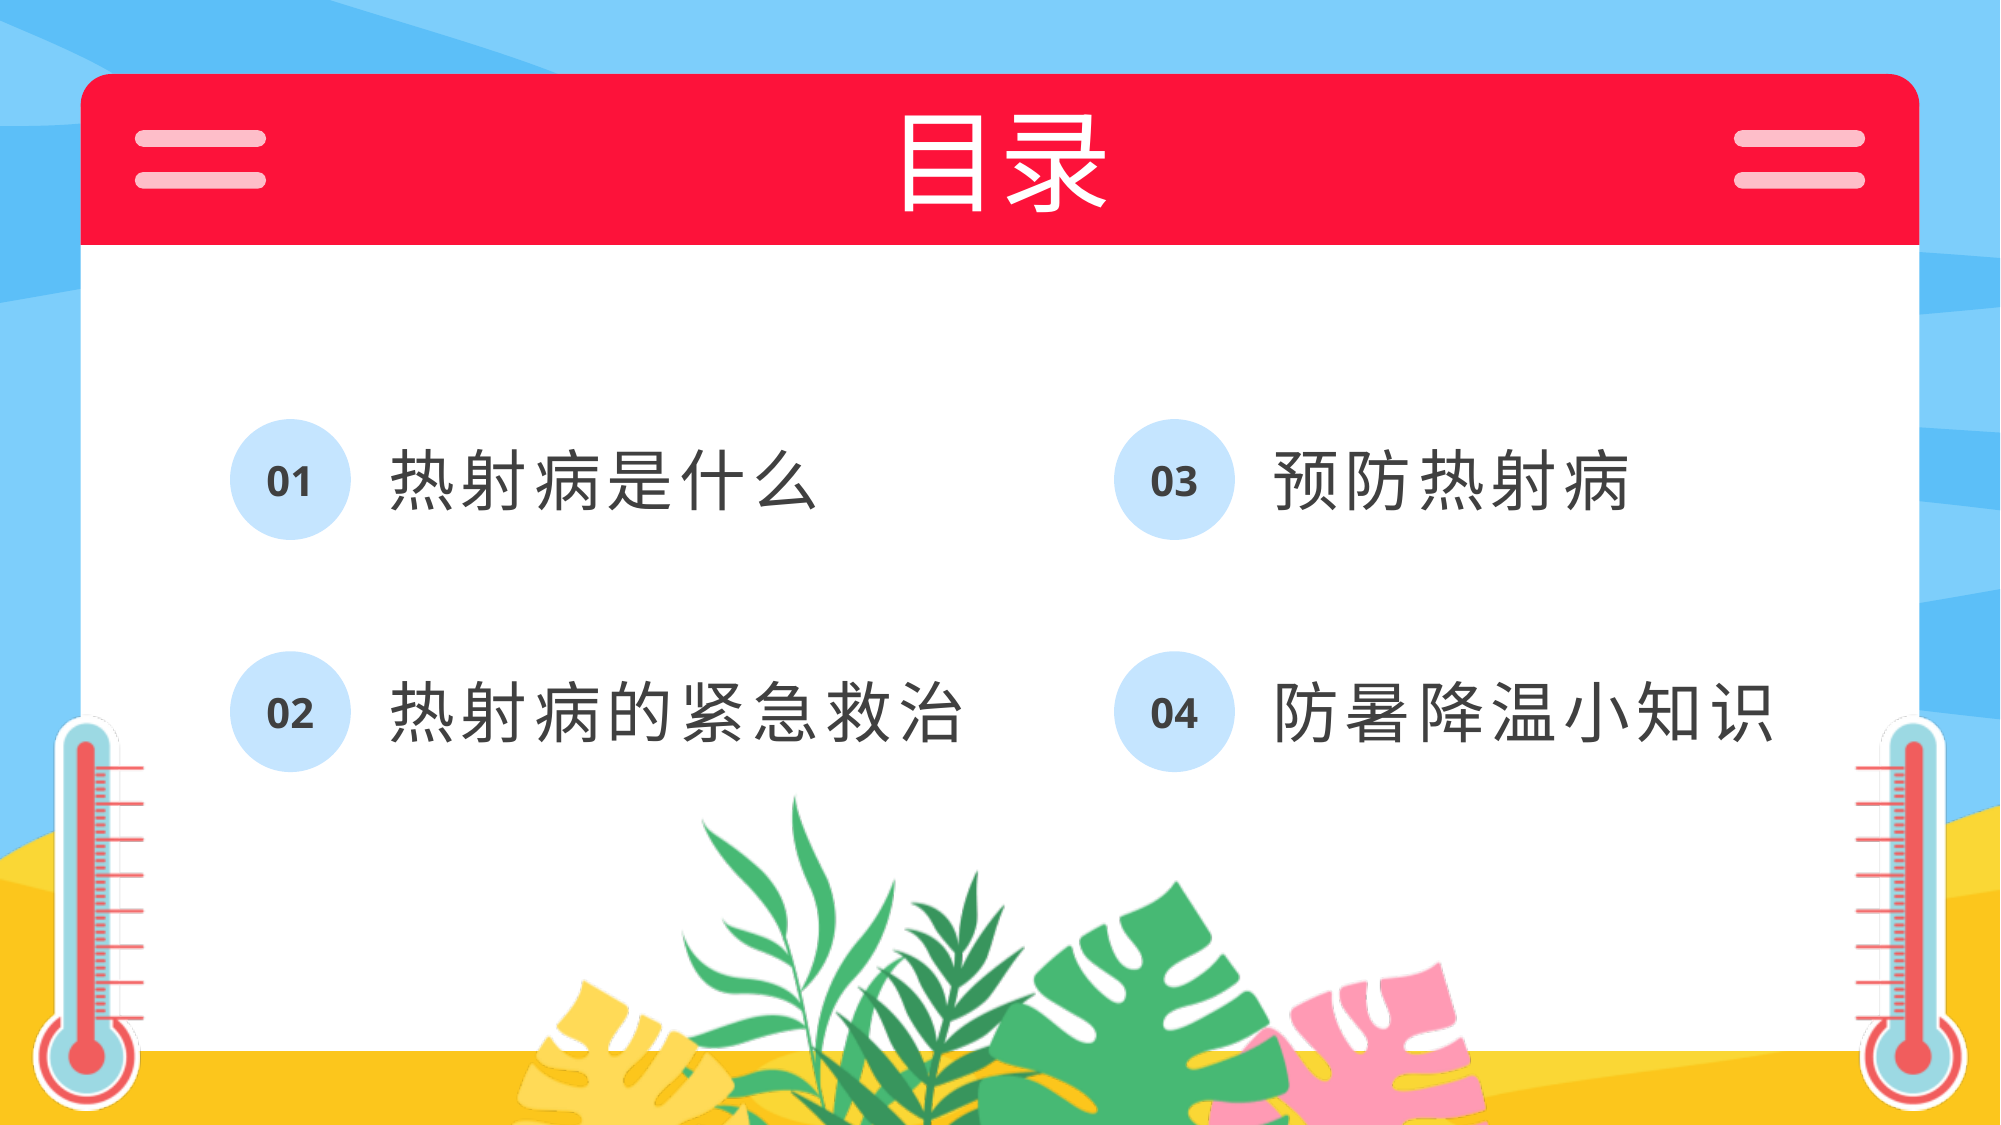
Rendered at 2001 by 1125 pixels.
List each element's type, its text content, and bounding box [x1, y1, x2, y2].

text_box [230, 651, 1003, 773]
picture [0, 712, 2000, 1125]
text_box [79, 72, 1921, 246]
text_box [230, 419, 1003, 540]
text_box 目录 [596, 189, 1404, 234]
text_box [134, 130, 1866, 189]
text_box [1114, 419, 1887, 540]
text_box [1114, 651, 1866, 773]
text_box [79, 246, 1921, 1052]
text_box 目录 [596, 83, 1404, 130]
